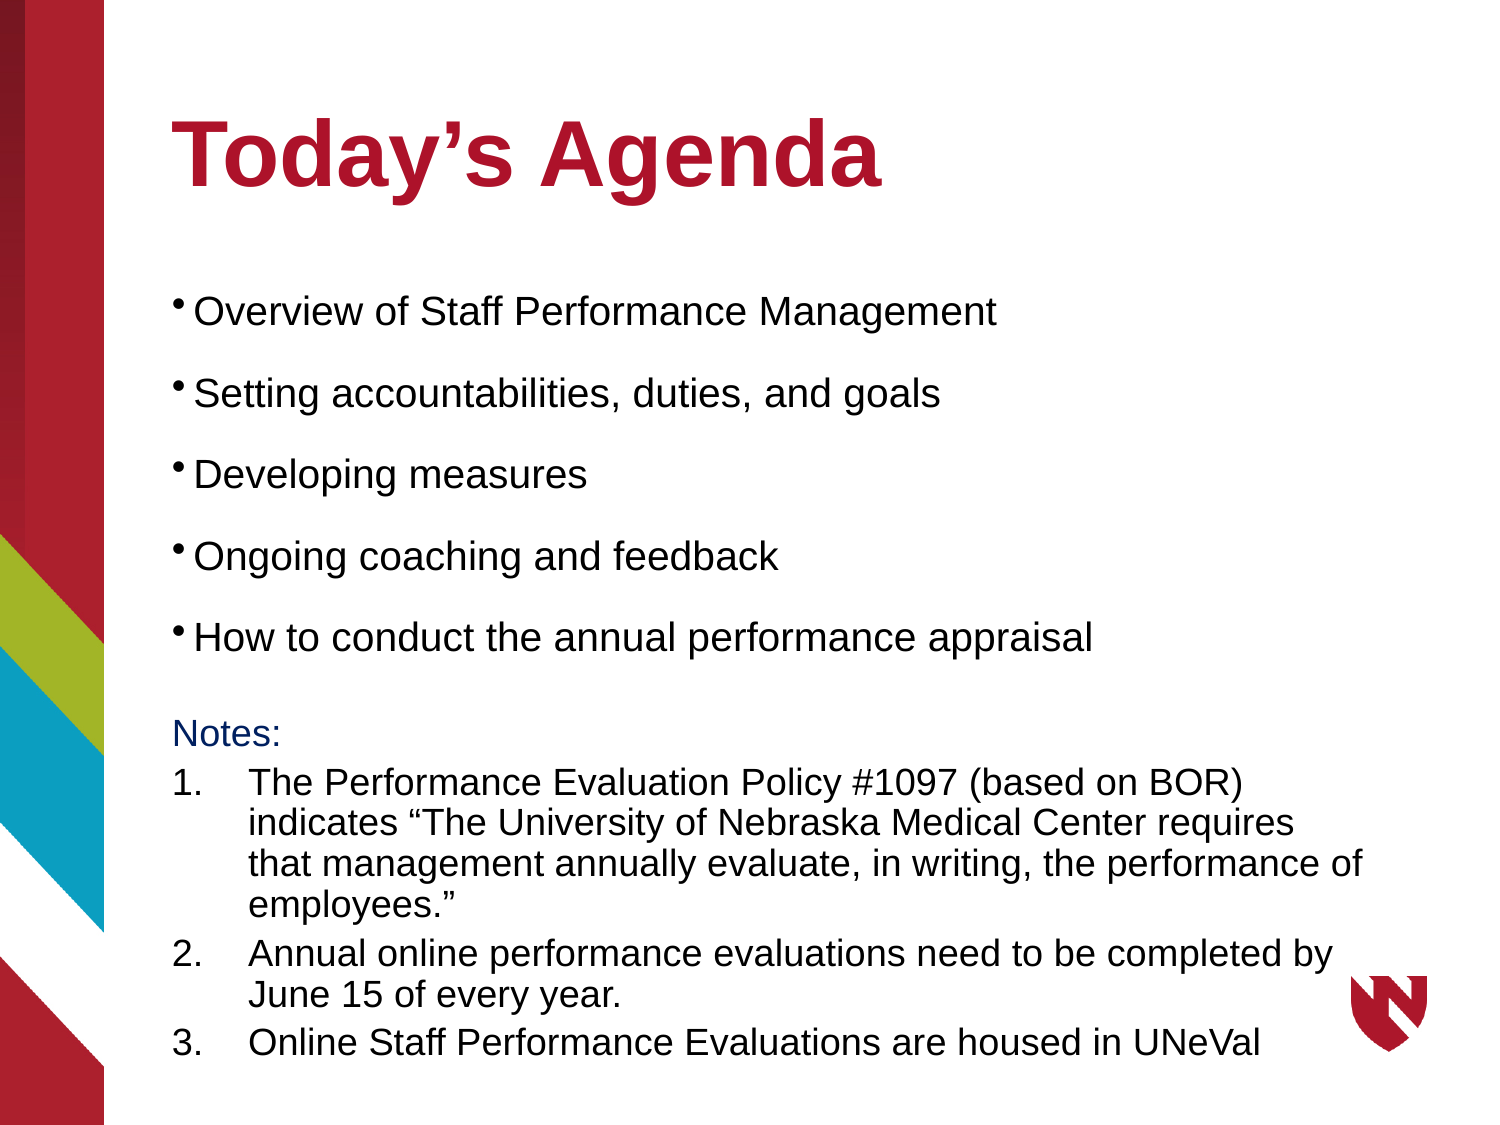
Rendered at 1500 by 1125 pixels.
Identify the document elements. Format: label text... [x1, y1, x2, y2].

title Today’s Agenda [156, 64, 1405, 208]
picture [0, 0, 1500, 1125]
list Overview of Staff Performance Management Setting accountabilities, duties, and goals Developing measures Ongoing coaching and feedback How to conduct the annual performance appraisal Notes: The Performance Evaluation Policy #1097 (based on BOR) indicates “The University of Nebraska Medical Center requires that management annually evaluate, in writing, the performance of employees.” Annual online performance evaluations need to be completed by June 15 of every year. Online Staff Performance Evaluations are housed in UNeVal [156, 252, 1386, 1076]
